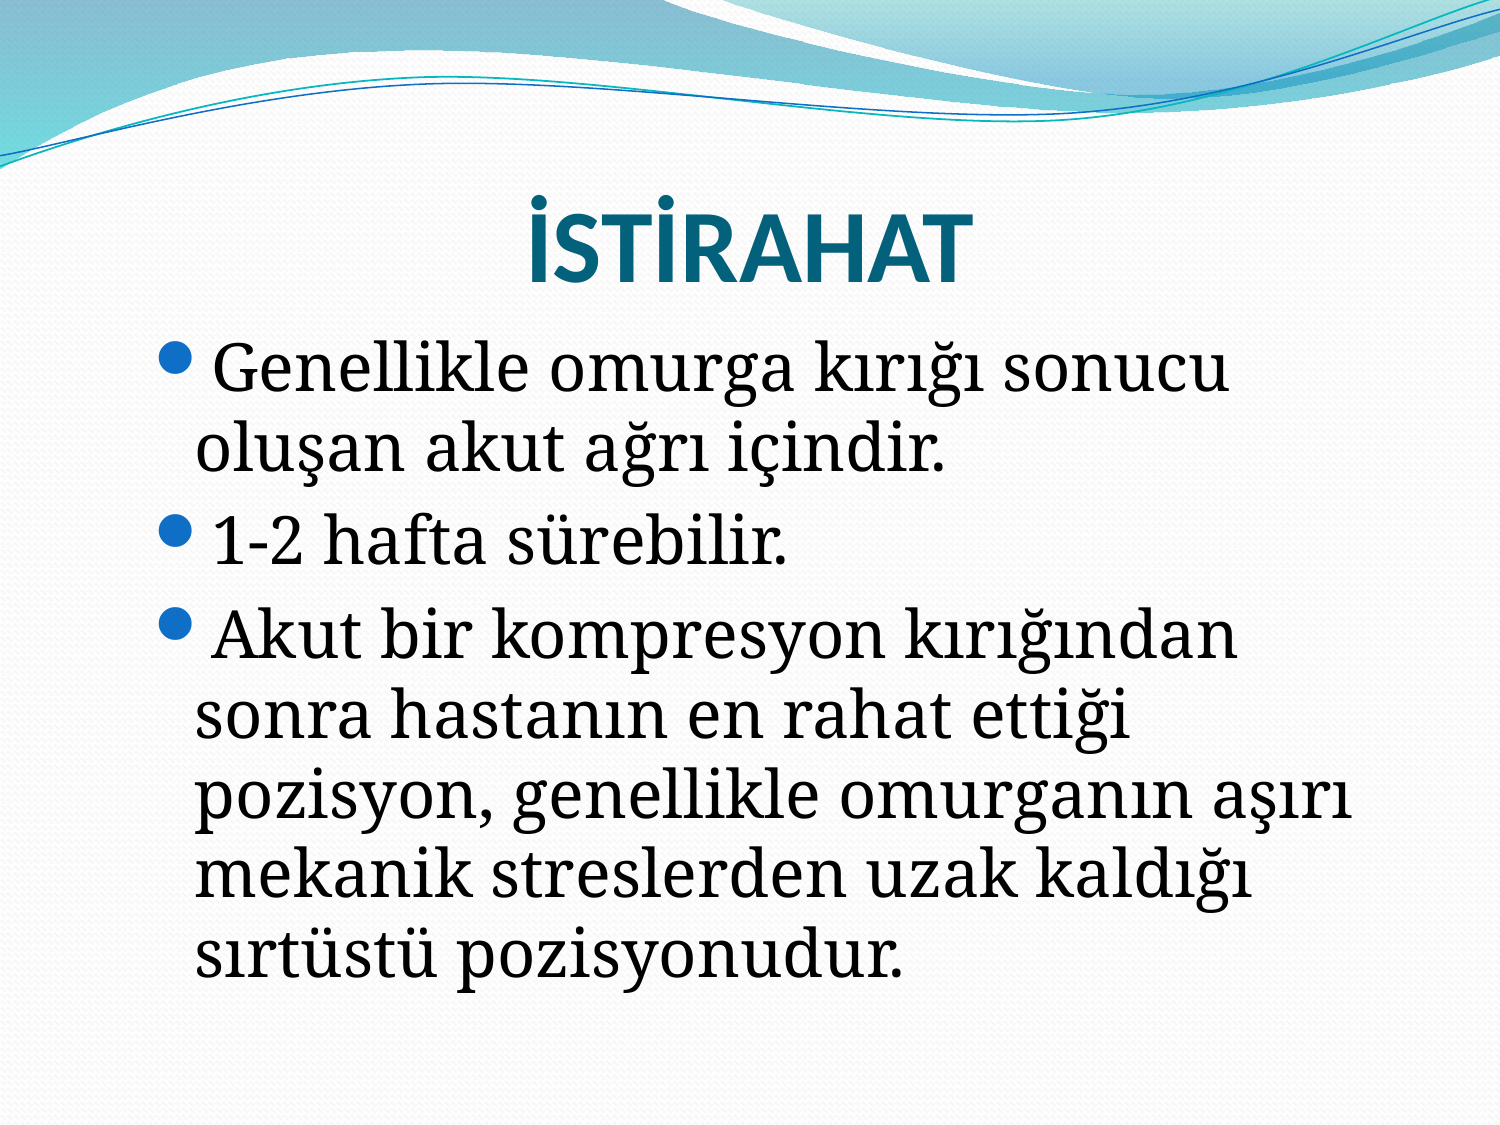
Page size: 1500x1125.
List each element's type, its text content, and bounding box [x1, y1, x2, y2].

title İSTİRAHAT [75, 115, 1425, 303]
list Genellikle omurga kırığı sonucu oluşan akut ağrı içindir. 1-2 hafta sürebilir. Akut bir kompresyon kırığından sonra hastanın en rahat ettiği pozisyon, genellikle omurganın aşırı mekanik streslerden uzak kaldığı sırtüstü pozisyonudur. [75, 317, 1425, 1038]
